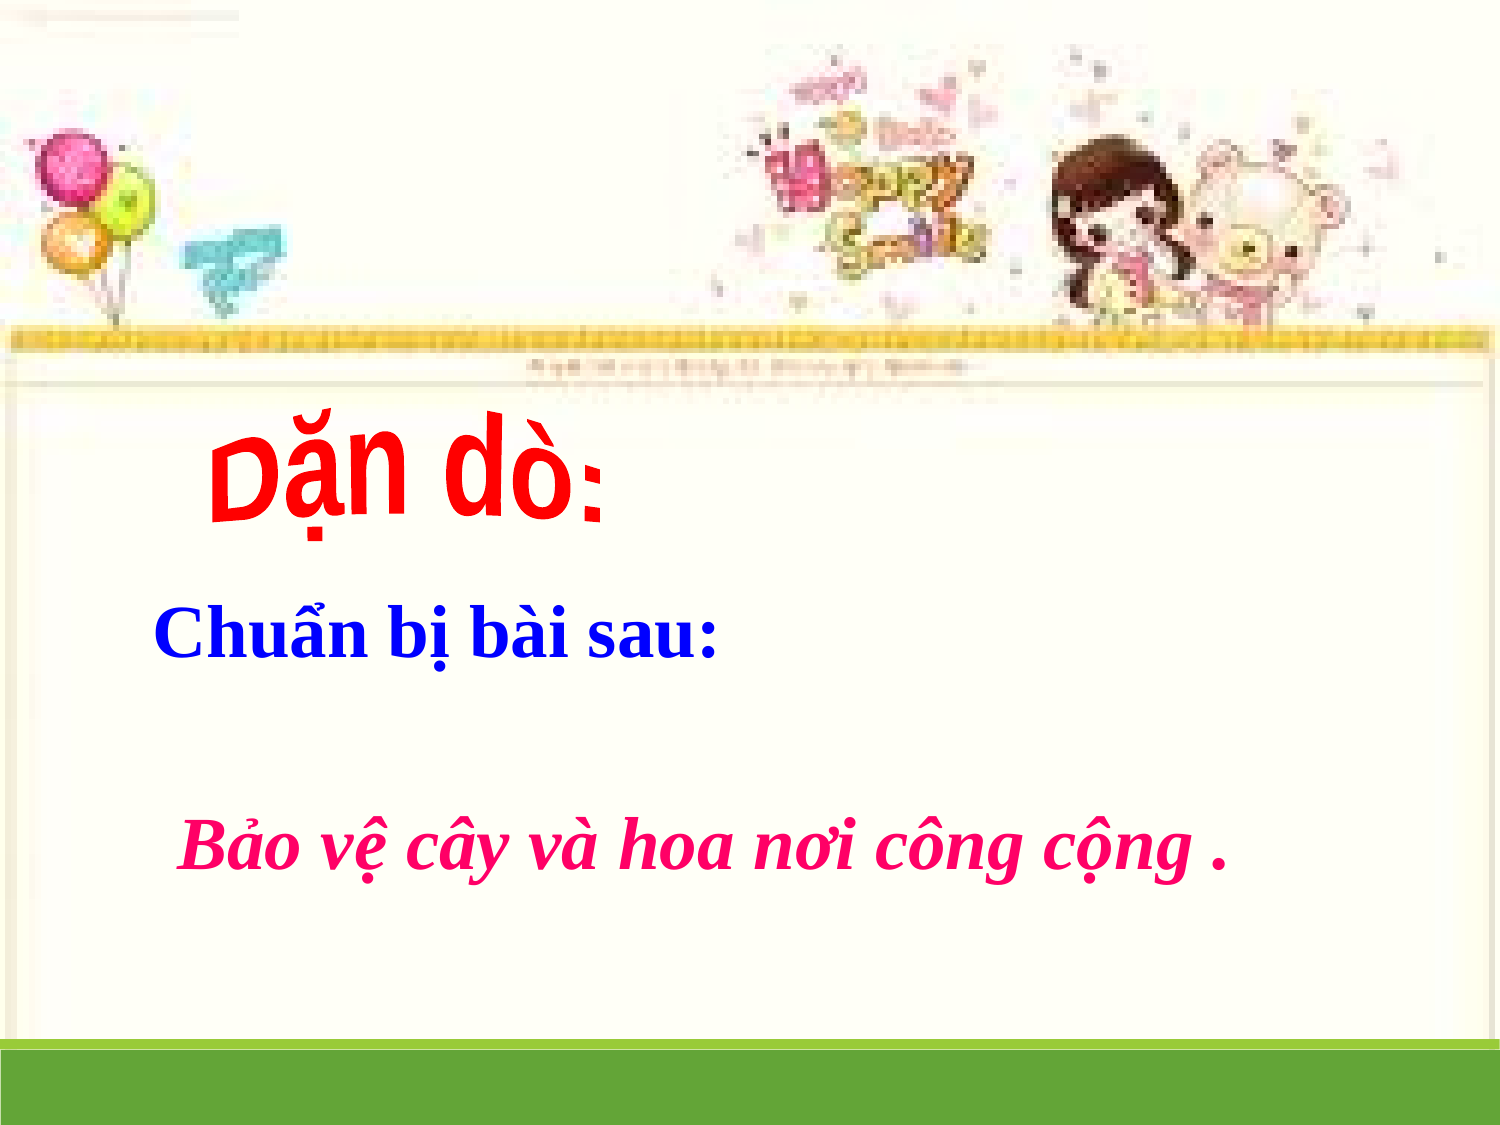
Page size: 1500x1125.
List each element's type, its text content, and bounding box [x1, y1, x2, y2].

text_box Bảo vệ cây và hoa nơi công cộng . [162, 787, 1400, 893]
text_box Chuẩn bị bài sau: [99, 575, 1338, 808]
picture [0, 0, 1500, 1039]
